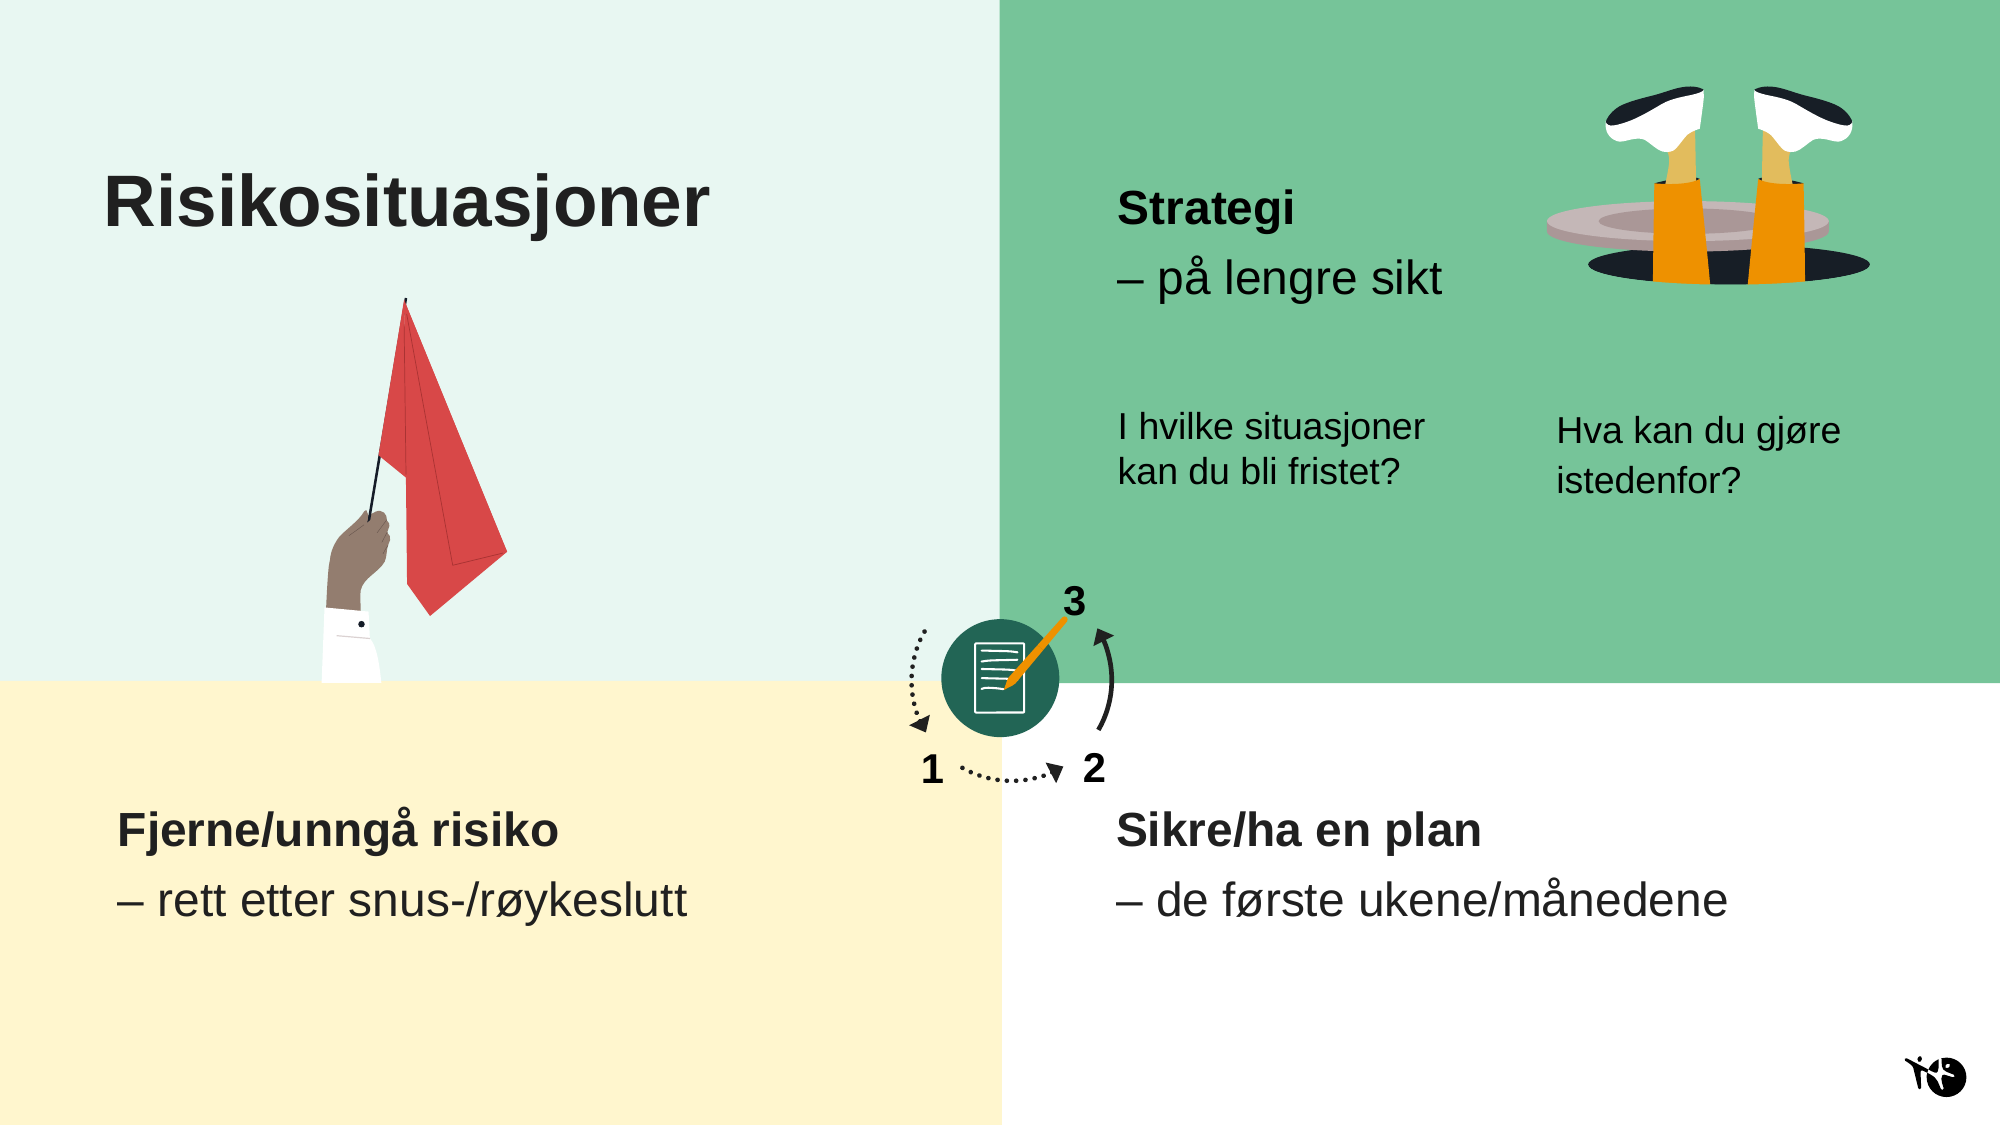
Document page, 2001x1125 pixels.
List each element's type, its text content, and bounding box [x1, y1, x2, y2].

list Strategi – på lengre sikt [999, 0, 2000, 684]
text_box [321, 295, 508, 683]
title Risikosituasjoner [103, 51, 999, 242]
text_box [906, 566, 1204, 801]
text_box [1528, 86, 1944, 353]
text_box Hva kan du gjøre istedenfor? [1497, 402, 1950, 501]
list Sikre/ha en plan – de første ukene/månedene [997, 684, 2000, 1125]
list Fjerne/unngå risiko – rett etter snus-/røykeslutt [0, 680, 997, 1125]
text_box I hvilke situasjoner kan du bli fristet? [999, 402, 1498, 493]
text_box [0, 0, 999, 680]
